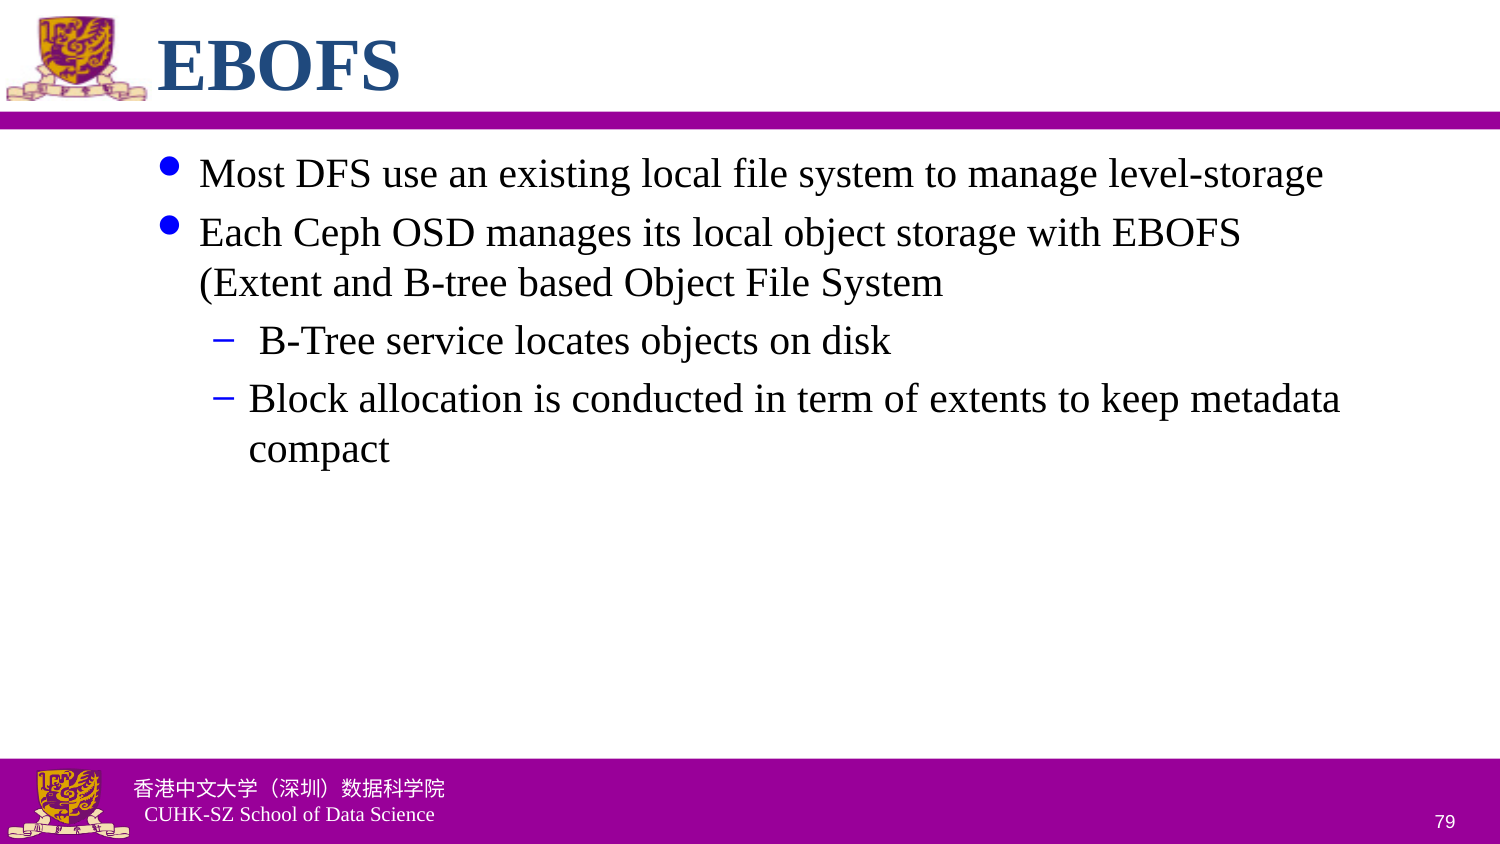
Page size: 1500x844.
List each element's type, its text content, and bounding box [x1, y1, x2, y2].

picture [5, 15, 152, 101]
title EBOFS [141, 17, 1424, 104]
slide_number 79 [1120, 802, 1471, 844]
picture [7, 768, 130, 839]
list Most DFS use an existing local file system to manage level-storage Each Ceph OSD manages its local object storage with EBOFS (Extent and B-tree based Object File System B-Tree service locates objects on disk Block allocation is conducted in term of extents to keep metadata compact [141, 138, 1376, 742]
